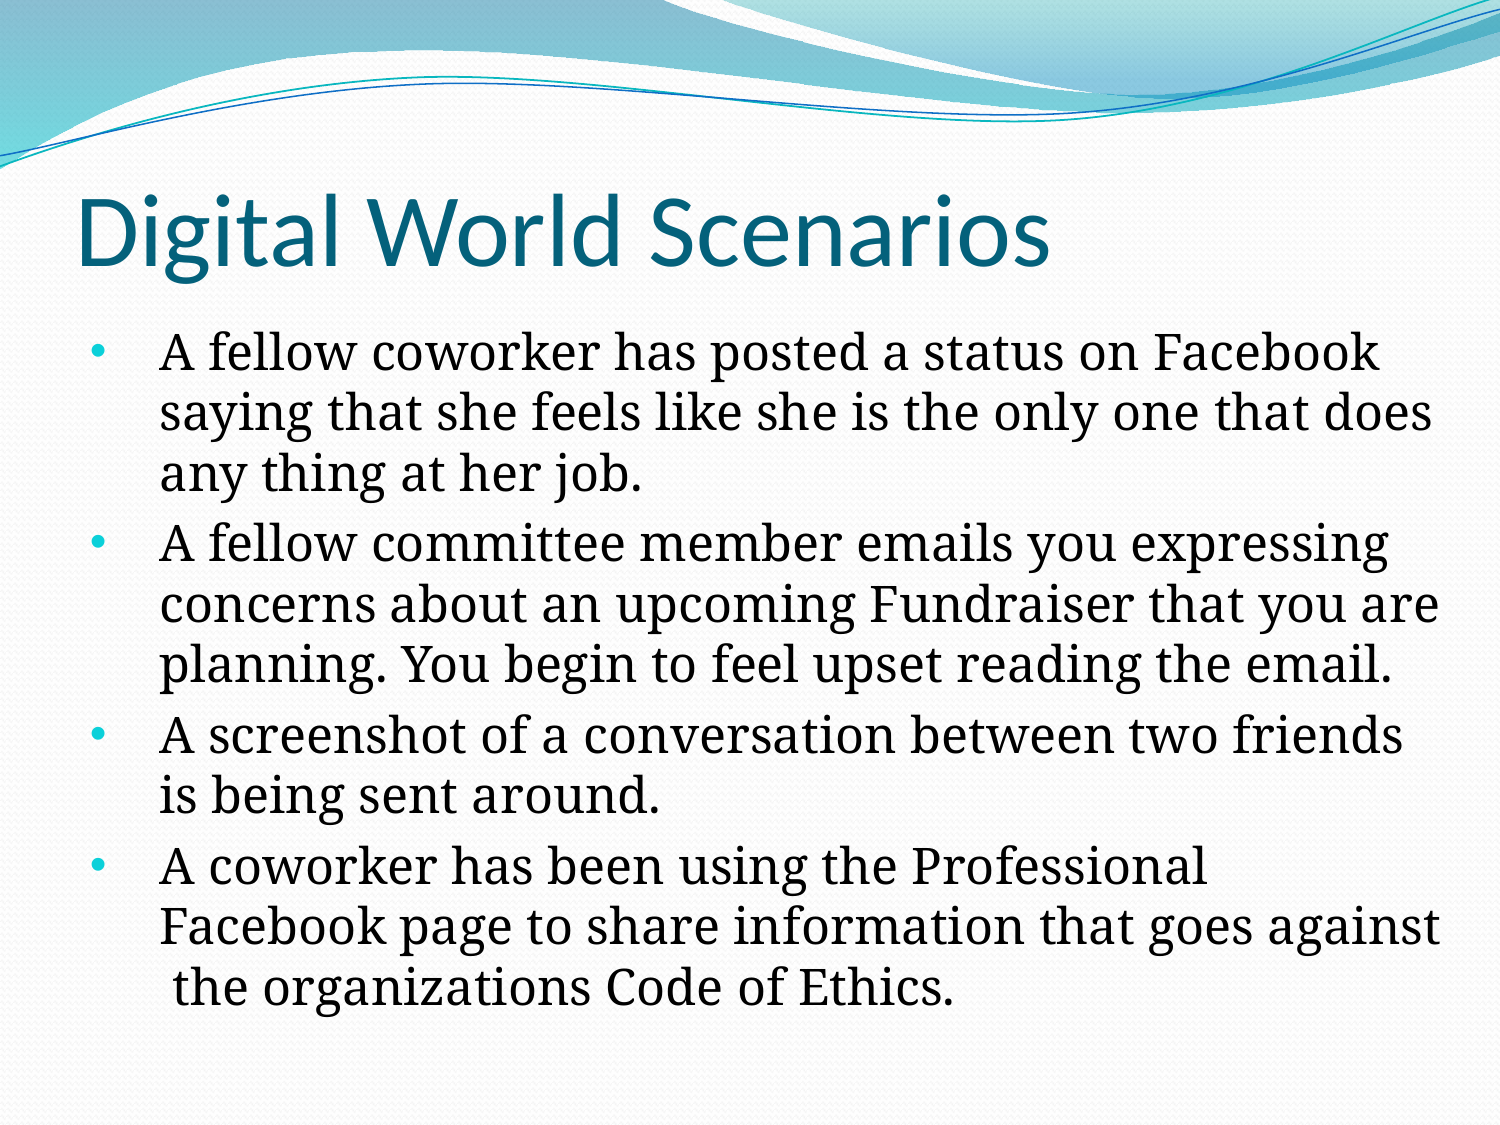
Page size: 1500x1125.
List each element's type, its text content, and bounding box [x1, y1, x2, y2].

title Digital World Scenarios [75, 99, 1425, 288]
list A fellow coworker has posted a status on Facebook saying that she feels like she is the only one that does any thing at her job. A fellow committee member emails you expressing concerns about an upcoming Fundraiser that you are planning. You begin to feel upset reading the email. A screenshot of a conversation between two friends is being sent around. A coworker has been using the Professional Facebook page to share information that goes against the organizations Code of Ethics. [75, 312, 1463, 1038]
